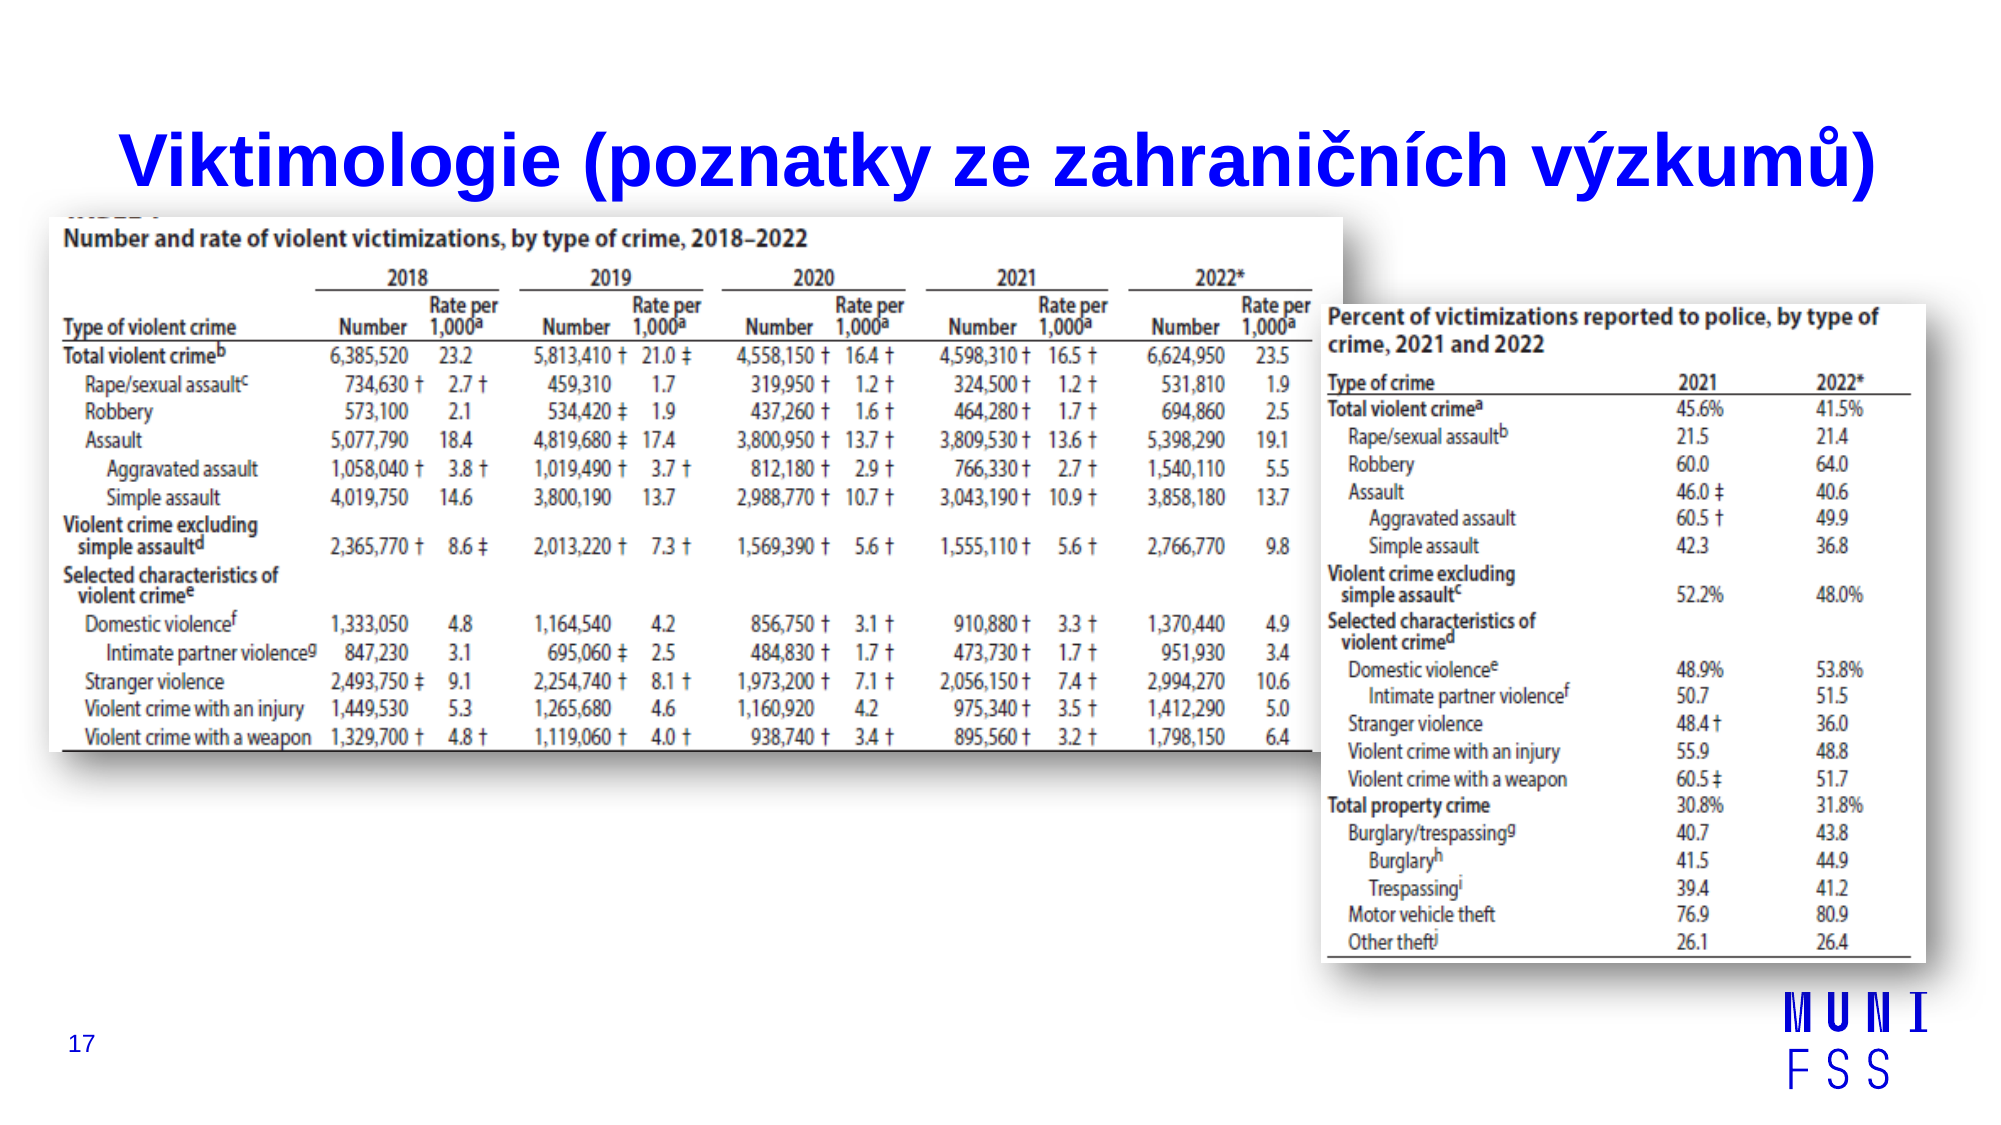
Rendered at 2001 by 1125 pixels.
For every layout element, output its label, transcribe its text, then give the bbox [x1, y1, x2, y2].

title Viktimologie (poznatky ze zahraničních výzkumů) [118, 118, 1883, 193]
slide_number 17 [67, 1021, 110, 1063]
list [48, 216, 1343, 752]
picture [1320, 304, 1926, 964]
